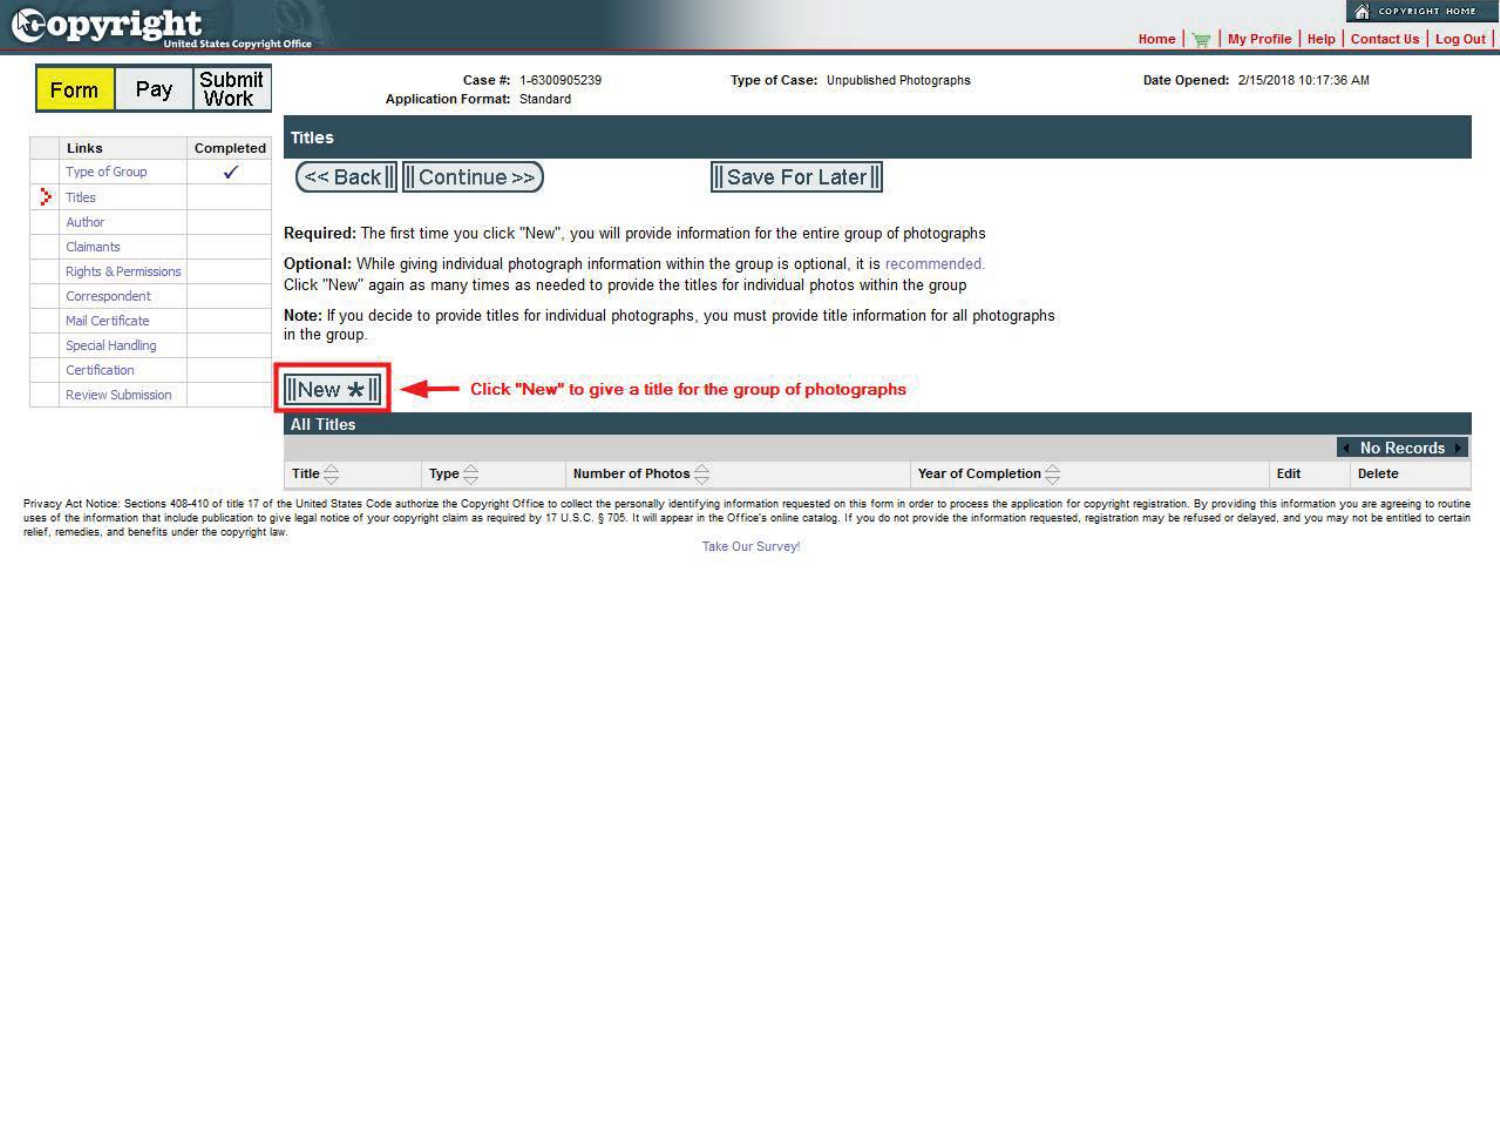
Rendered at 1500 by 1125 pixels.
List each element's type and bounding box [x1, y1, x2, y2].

picture [0, 0, 1500, 707]
